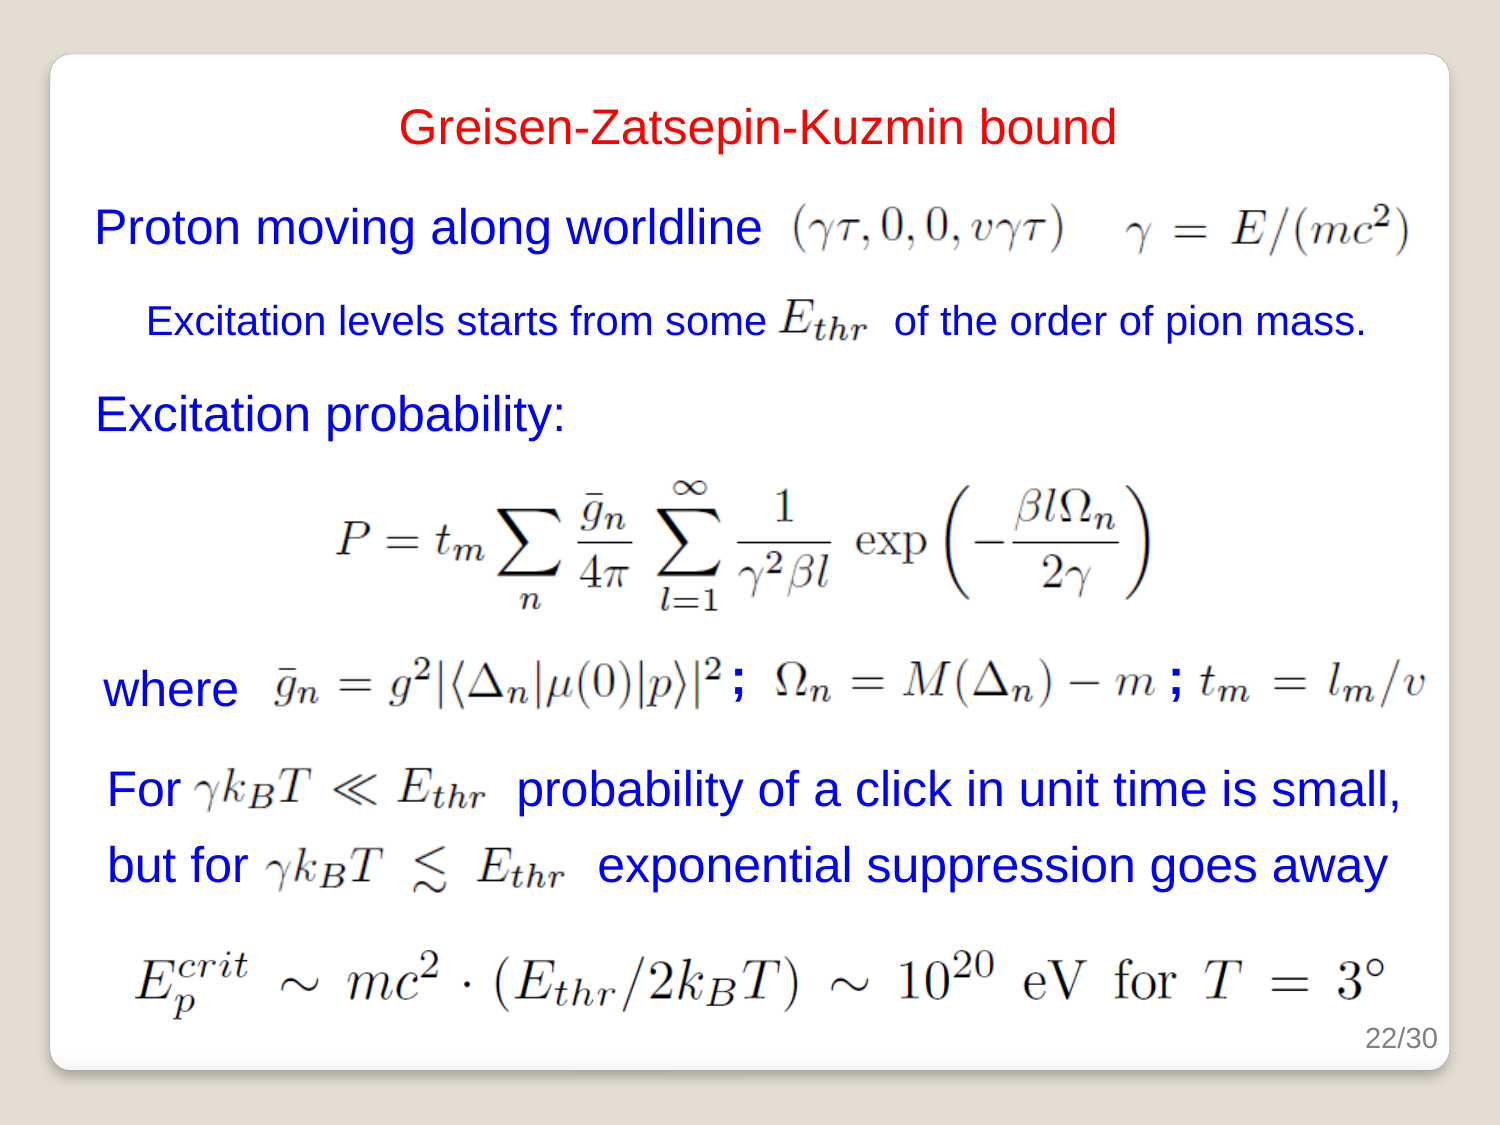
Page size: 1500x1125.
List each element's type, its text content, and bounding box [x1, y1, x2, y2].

picture [774, 287, 883, 351]
text_box Excitation levels starts from some of the order of pion mass. [131, 286, 778, 352]
text_box Excitation levels starts from some of the order of pion mass. [880, 286, 1395, 352]
text_box Excitation probability: [79, 374, 582, 449]
text_box For probability of a click in unit time is small, [91, 749, 1433, 824]
picture [315, 470, 1163, 626]
text_box Greisen-Zatsepin-Kuzmin bound [384, 86, 1133, 162]
picture [788, 199, 1076, 260]
picture [135, 949, 1388, 1022]
text_box but for exponential suppression goes away [92, 824, 1420, 900]
picture [262, 837, 574, 899]
picture [262, 651, 724, 713]
text_box Proton moving along worldline [79, 186, 779, 262]
text_box ; [715, 639, 763, 713]
text_box ; [1153, 637, 1200, 713]
text_box 22/30 [1350, 1012, 1454, 1063]
picture [1116, 201, 1413, 263]
text_box where [88, 649, 255, 724]
picture [187, 762, 496, 818]
picture [762, 649, 1158, 710]
picture [1187, 652, 1435, 713]
